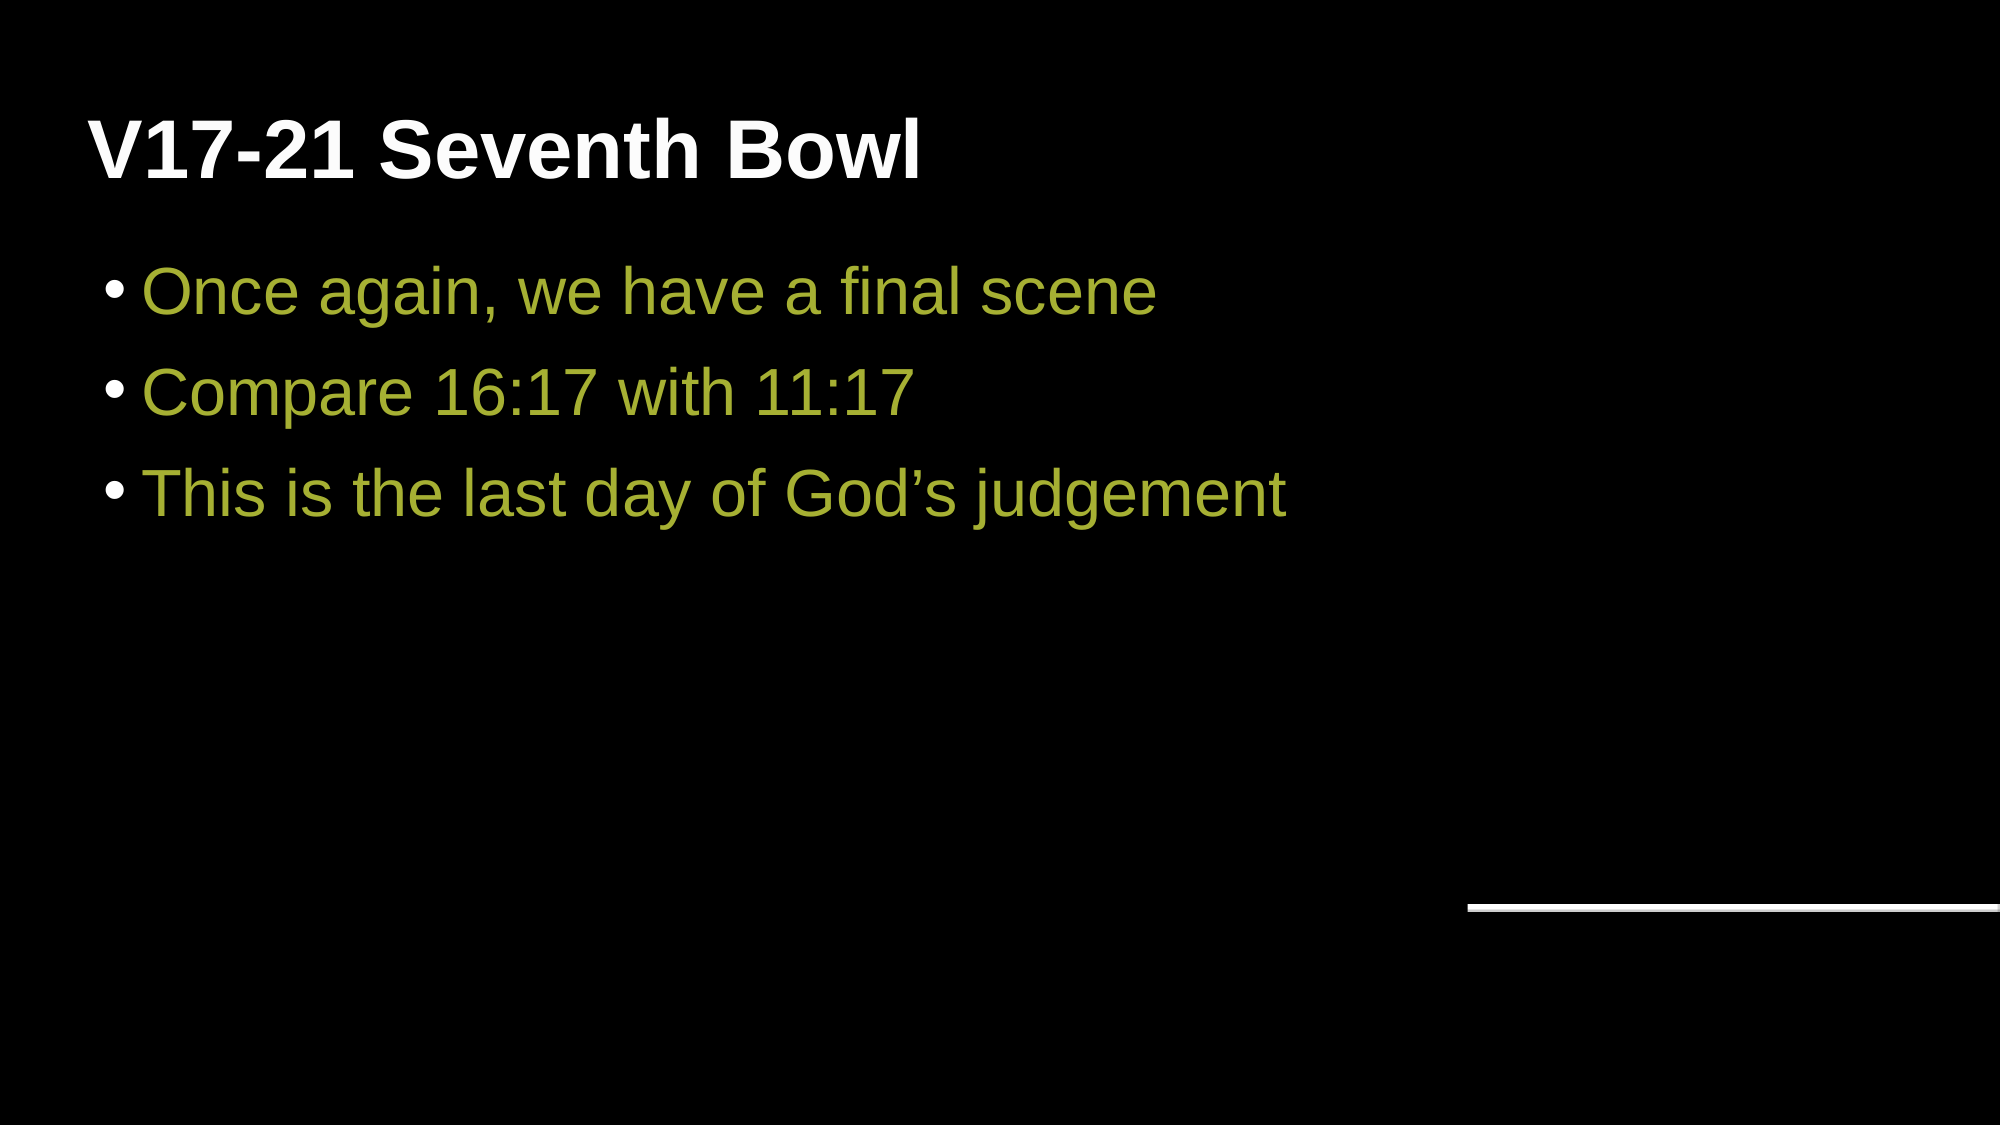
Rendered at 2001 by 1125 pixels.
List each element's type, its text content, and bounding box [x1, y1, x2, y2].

list Once again, we have a final scene Compare 16:17 with 11:17 This is the last day of God’s judgement [88, 240, 1928, 829]
title V17-21 Seventh Bowl [72, 42, 1928, 261]
picture [1466, 904, 2000, 913]
